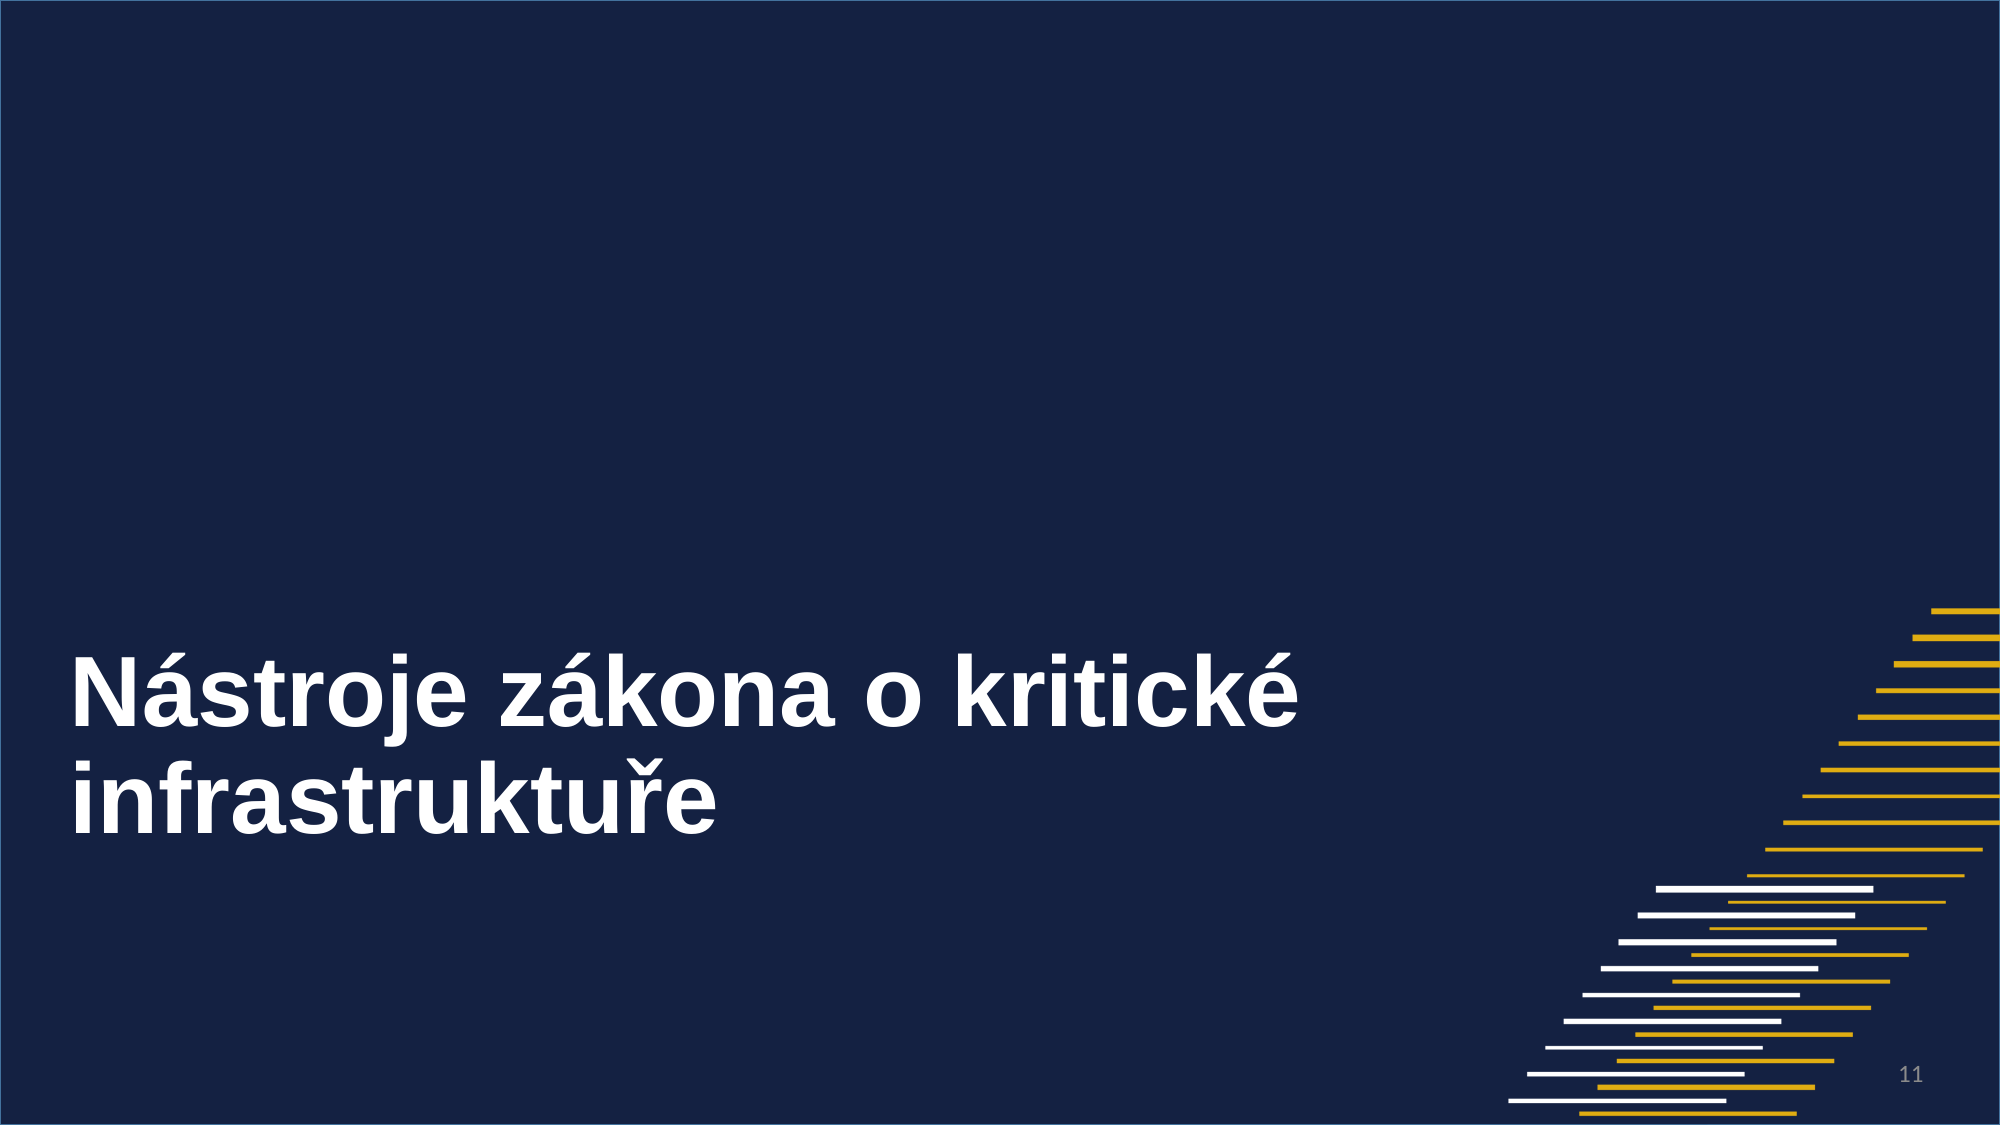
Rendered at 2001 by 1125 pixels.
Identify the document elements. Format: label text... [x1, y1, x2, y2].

picture [1356, 557, 2000, 1125]
text_box [0, 0, 2000, 1125]
text_box Nástroje zákona o kritické infrastruktuře [54, 653, 1356, 842]
